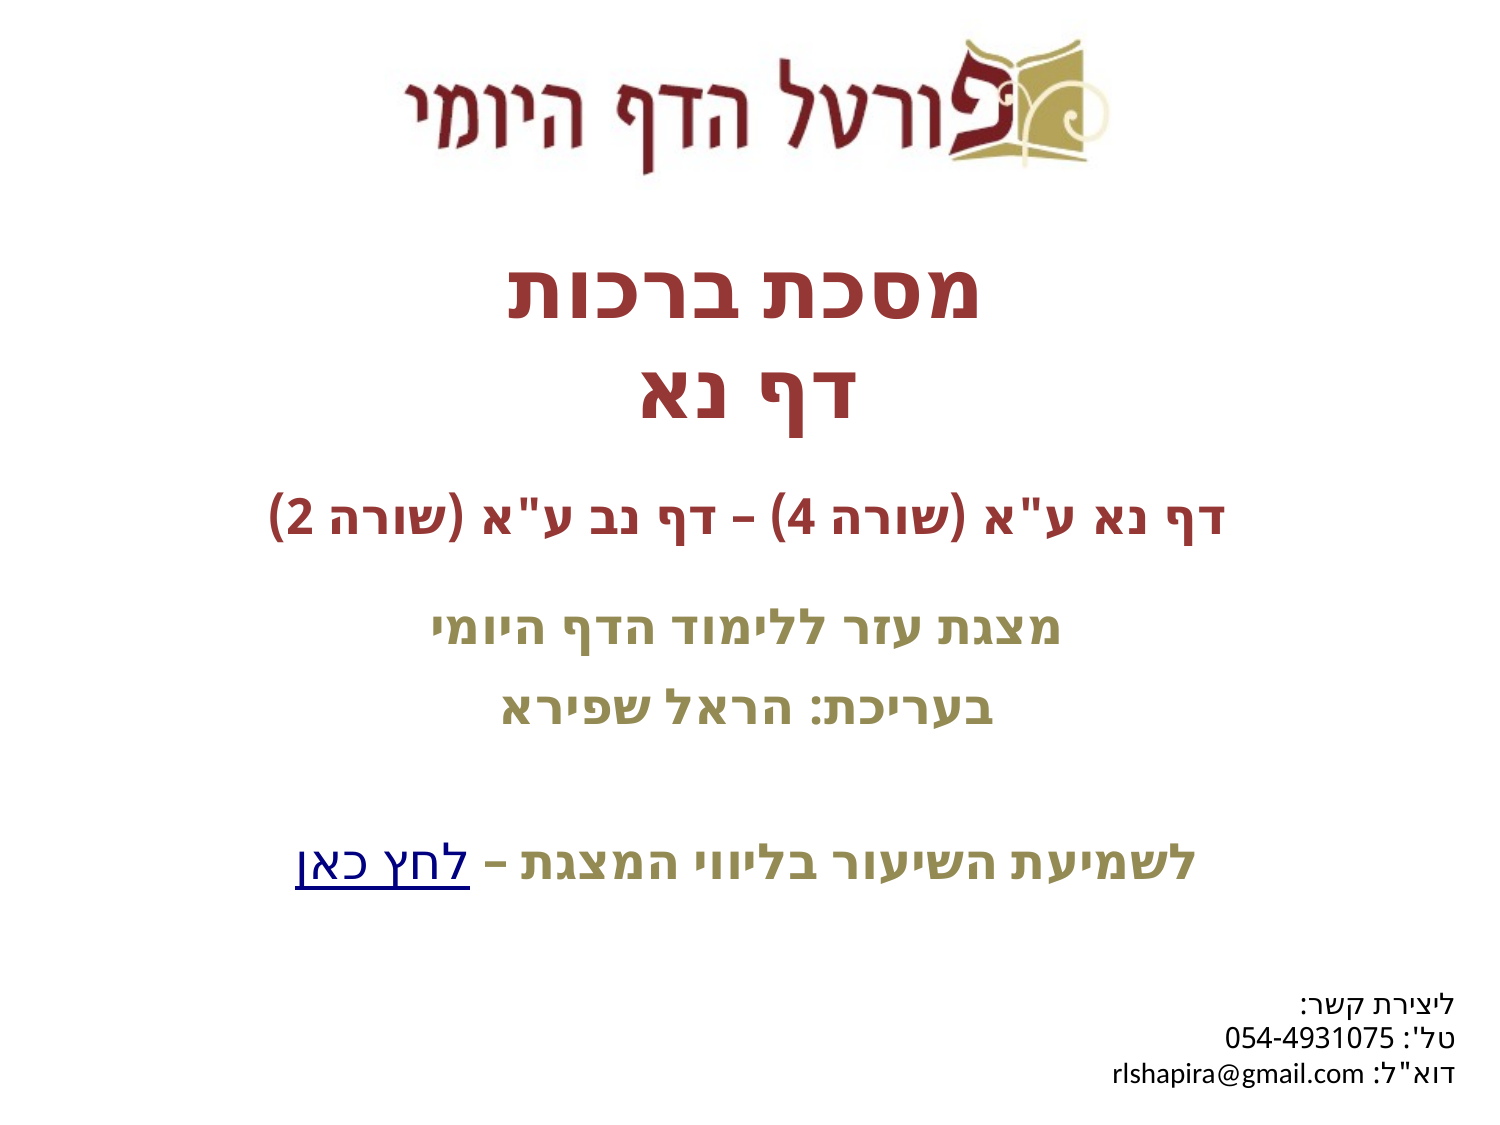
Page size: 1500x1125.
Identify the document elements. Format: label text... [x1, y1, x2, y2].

text_box מסכת ברכות דף נא דף נא ע"א (שורה 4) – דף נב ע"א (שורה 2) מצגת עזר ללימוד הדף היומי בעריכת: הראל שפירא לשמיעת השיעור בליווי המצגת – לחץ כאן ליצירת קשר: טל': 054-4931075 דוא"ל: rlshapira@gmail.com [23, 227, 1471, 1098]
picture [385, 18, 1115, 190]
